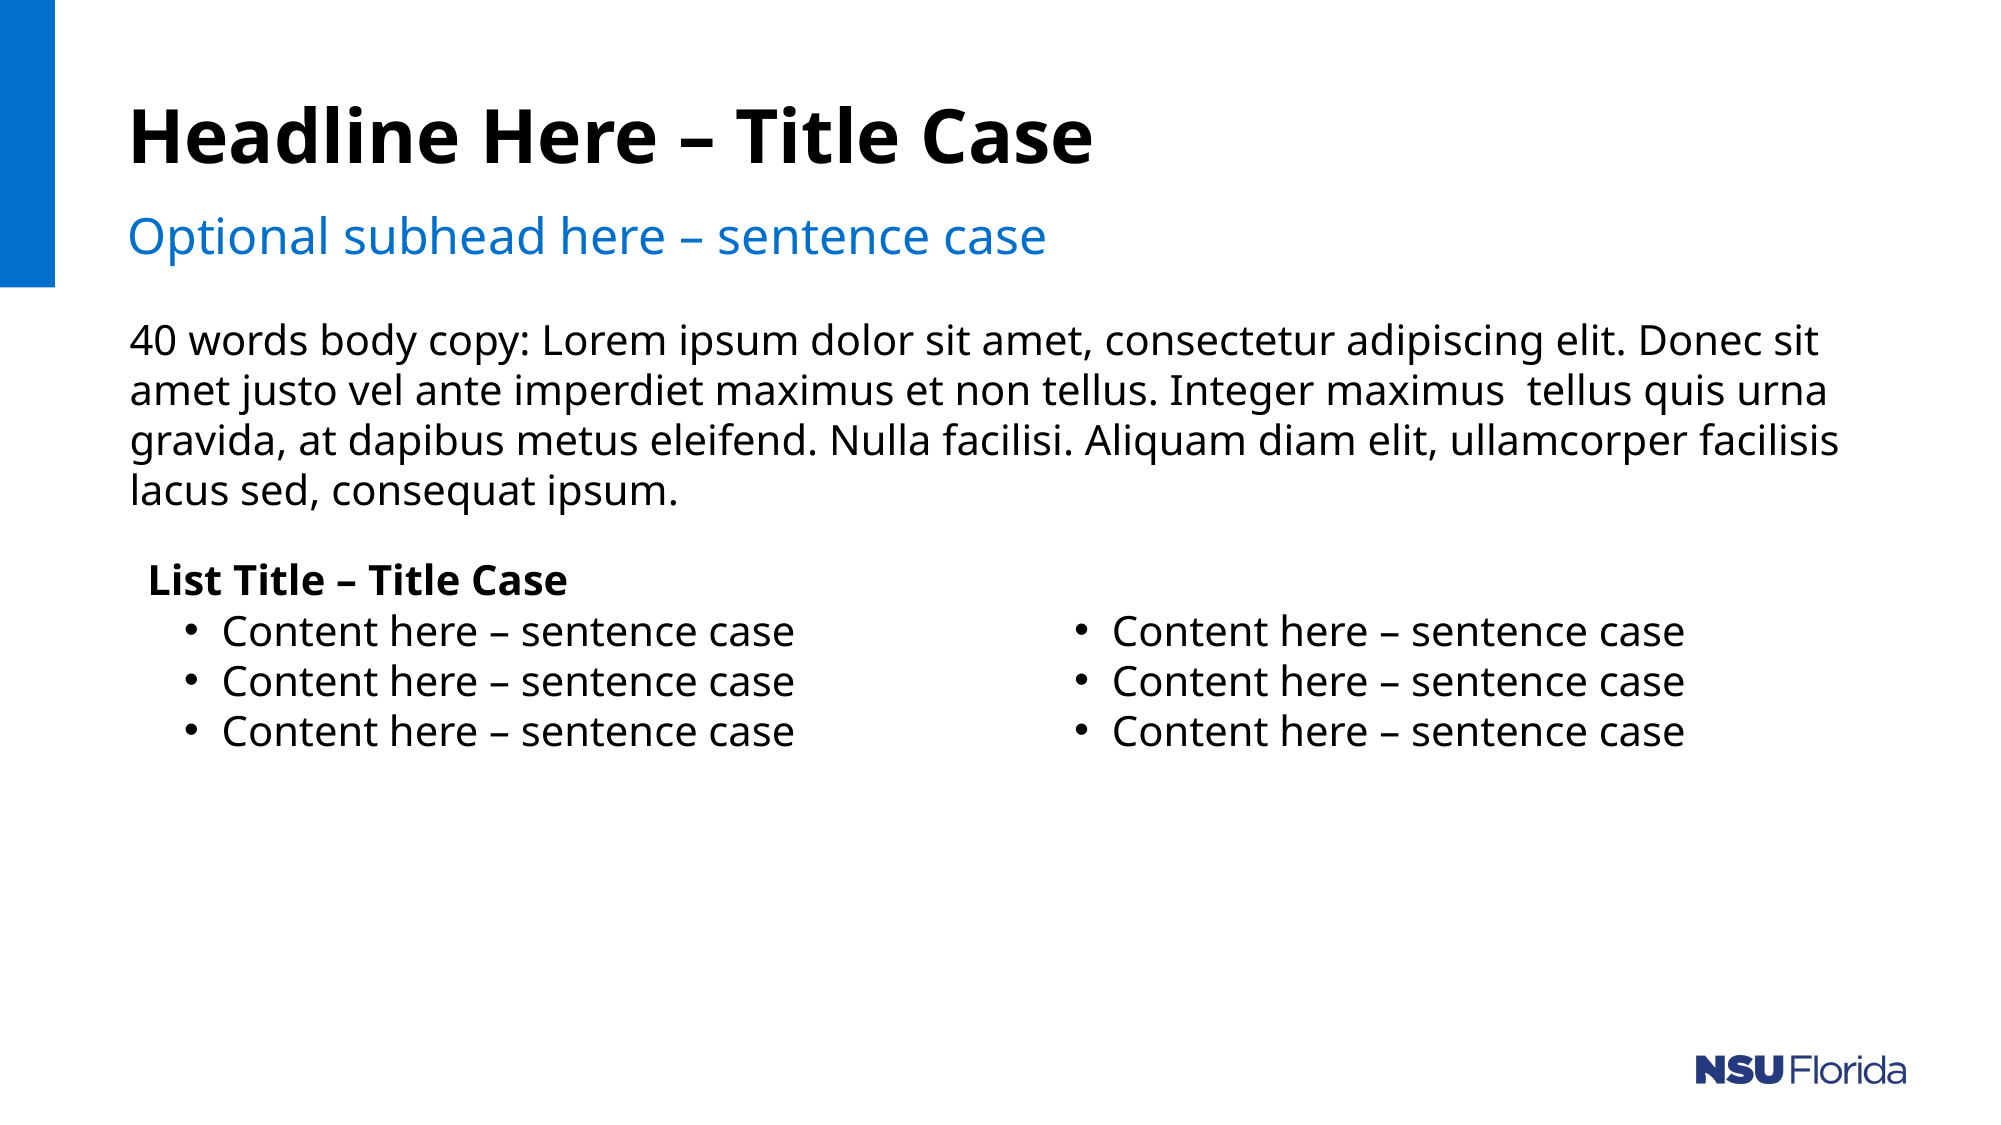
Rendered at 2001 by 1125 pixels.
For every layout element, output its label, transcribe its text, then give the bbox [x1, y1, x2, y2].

text_box Optional subhead here – sentence case [112, 197, 1925, 272]
text_box Content here – sentence case Content here – sentence case Content here – sentence case Content here – sentence case Content here – sentence case Content here – sentence case [130, 597, 1903, 808]
text_box List Title – Title Case [130, 546, 1793, 612]
text_box [0, 0, 56, 289]
picture [1696, 1054, 1906, 1085]
text_box Headline Here – Title Case [112, 80, 1925, 186]
text_box 40 words body copy: Lorem ipsum dolor sit amet, consectetur adipiscing elit. Donec sit amet justo vel ante imperdiet maximus et non tellus. Integer maximus tellus quis urna gravida, at dapibus metus eleifend. Nulla facilisi. Aliquam diam elit, ullamcorper facilisis lacus sed, consequat ipsum. [114, 306, 1885, 521]
